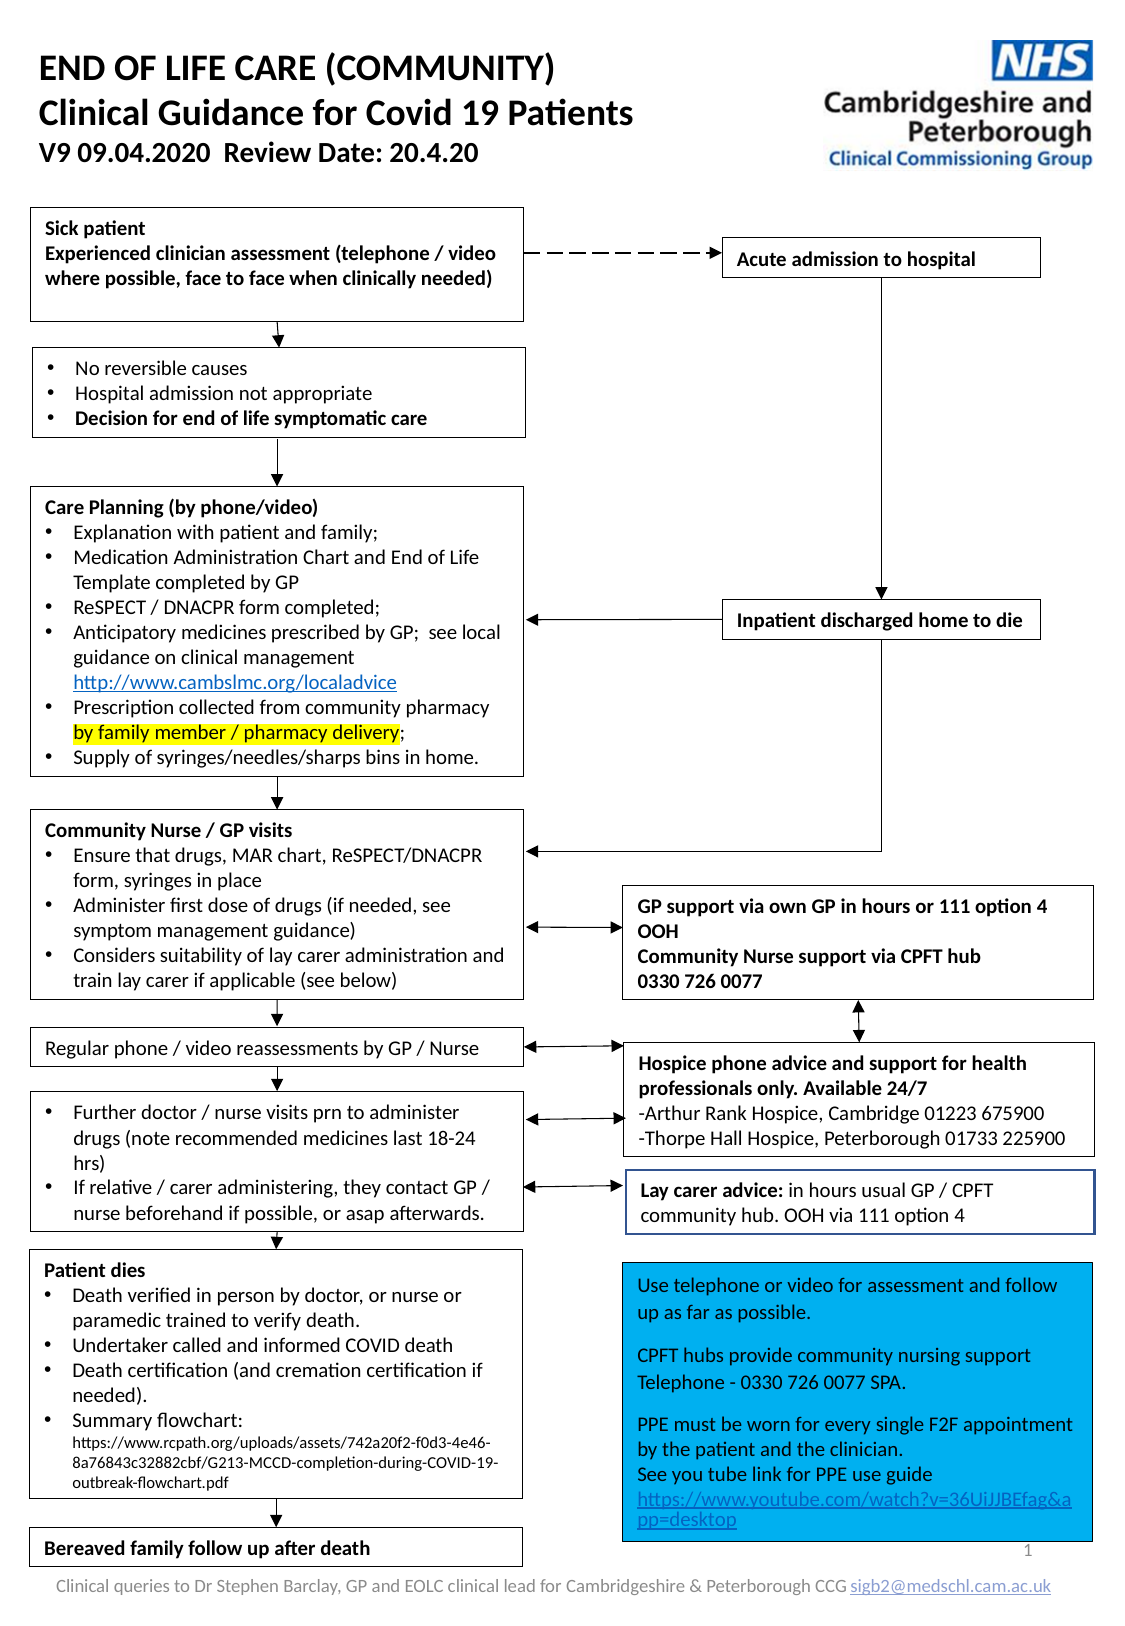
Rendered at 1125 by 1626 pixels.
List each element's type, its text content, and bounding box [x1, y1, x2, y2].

text_box Care Planning (by phone/video) Explanation with patient and family; Medication Administration Chart and End of Life Template completed by GP ReSPECT / DNACPR form completed; Anticipatory medicines prescribed by GP; see local guidance on clinical management http://www.cambslmc.org/localadvice Prescription collected from community pharmacy by family member / pharmacy delivery; Supply of syringes/needles/sharps bins in home. [30, 486, 524, 777]
text_box Inpatient discharged home to die [810, 599, 1041, 640]
text_box Use telephone or video for assessment and follow up as far as possible. CPFT hubs provide community nursing support Telephone - 0330 726 0077 SPA. PPE must be worn for every single F2F appointment by the patient and the clinician. See you tube link for PPE use guide https://www.youtube.com/watch?v=36UiJJBEfag&app=desktop [622, 1262, 1093, 1542]
text_box Further doctor / nurse visits prn to administer drugs (note recommended medicines last 18-24 hrs) If relative / carer administering, they contact GP / nurse beforehand if possible, or asap afterwards. [30, 1091, 524, 1232]
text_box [597, 567, 810, 924]
slide_number 1 [794, 1506, 1048, 1552]
text_box No reversible causes Hospital admission not appropriate Decision for end of life symptomatic care [32, 347, 526, 438]
text_box GP support via own GP in hours or 111 option 4 OOH Community Nurse support via CPFT hub 0330 726 0077 [622, 885, 1094, 1000]
text_box Sick patient Experienced clinician assessment (telephone / video where possible, face to face when clinically needed) [30, 207, 524, 322]
text_box Hospice phone advice and support for health professionals only. Available 24/7 -Arthur Rank Hospice, Cambridge 01223 675900 -Thorpe Hall Hospice, Peterborough 01733 225900 [623, 1042, 1095, 1157]
text_box END OF LIFE CARE (COMMUNITY) Clinical Guidance for Covid 19 Patients V9 09.04.2020 Review Date: 20.4.20 [24, 35, 824, 176]
text_box Acute admission to hospital [722, 237, 1041, 278]
text_box Regular phone / video reassessments by GP / Nurse [30, 1027, 524, 1067]
text_box Community Nurse / GP visits Ensure that drugs, MAR chart, ReSPECT/DNACPR form, syringes in place Administer first dose of drugs (if needed, see symptom management guidance) Considers suitability of lay carer administration and train lay carer if applicable (see below) [30, 809, 524, 1000]
text_box Lay carer advice: in hours usual GP / CPFT community hub. OOH via 111 option 4 [625, 1169, 1096, 1235]
text_box Bereaved family follow up after death [29, 1527, 523, 1567]
picture [823, 40, 1094, 172]
footer Clinical queries to Dr Stephen Barclay, GP and EOLC clinical lead for Cambridgeshire & Peterborough CCG sigb2@medschl.cam.ac.uk [30, 1552, 1082, 1618]
text_box Patient dies Death verified in person by doctor, or nurse or paramedic trained to verify death. Undertaker called and informed COVID death Death certification (and cremation certification if needed). Summary flowchart: https://www.rcpath.org/uploads/assets/742a20f2-f0d3-4e46-8a76843c32882cbf/G213-MCCD-completion-during-COVID-19-outbreak-flowchart.pdf [29, 1249, 523, 1499]
